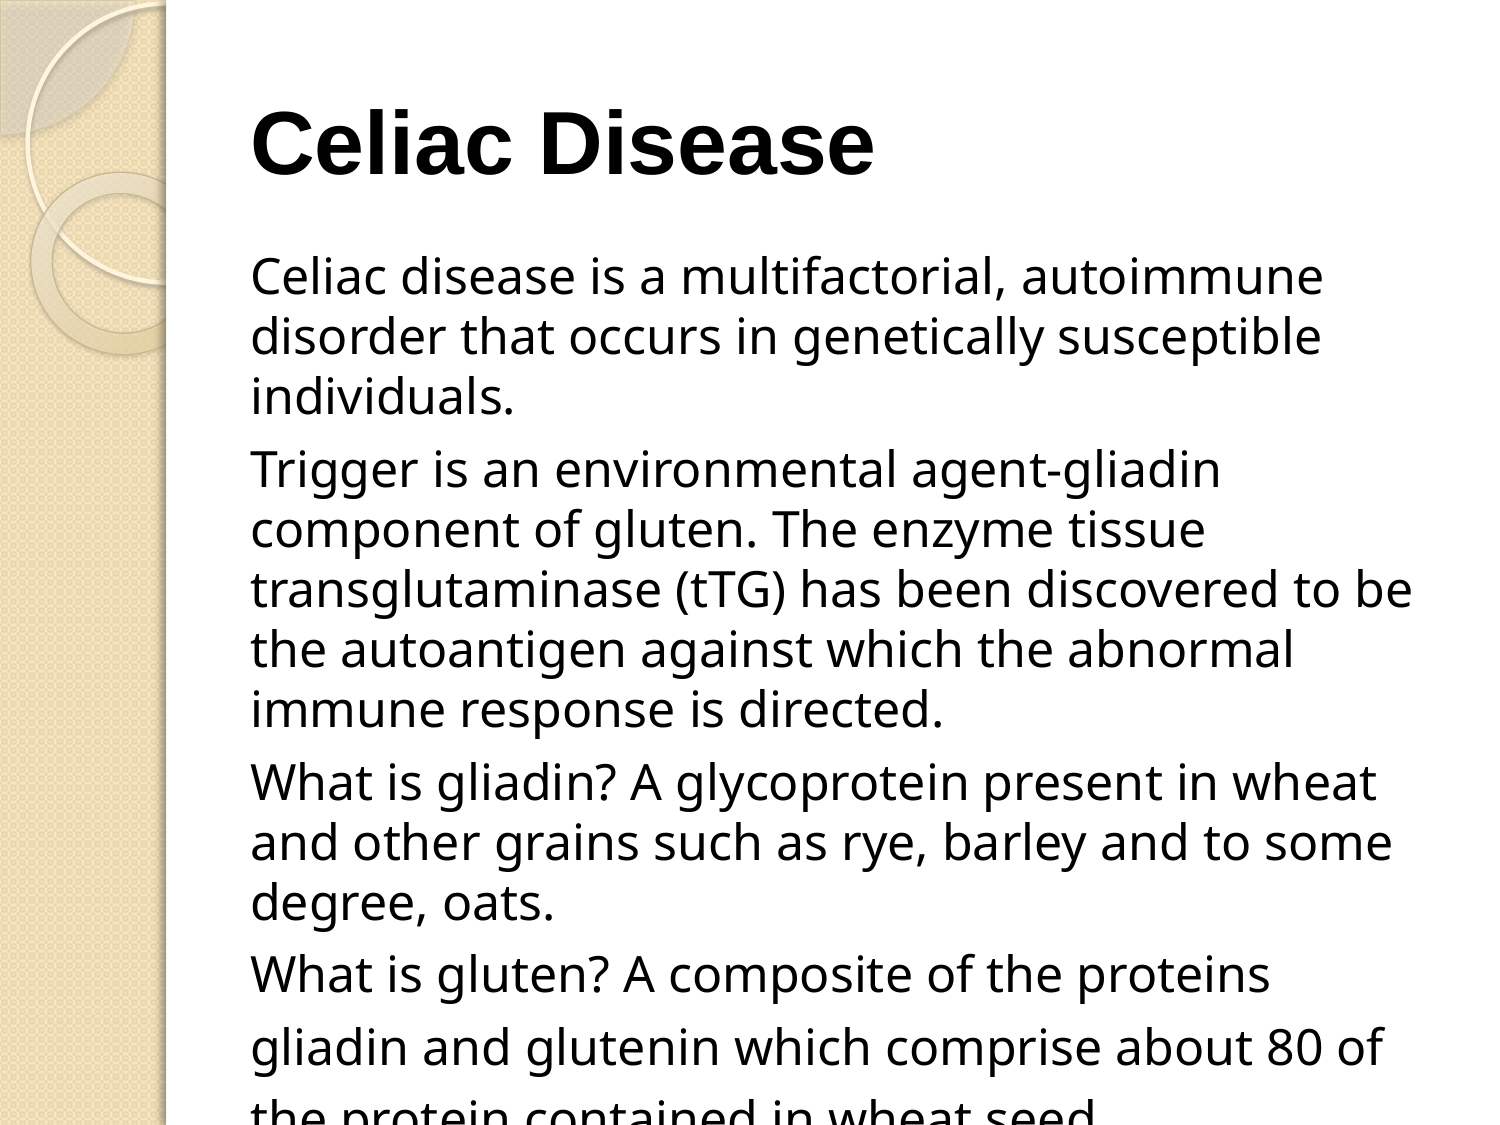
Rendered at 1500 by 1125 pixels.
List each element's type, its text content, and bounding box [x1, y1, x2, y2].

list Celiac disease is a multifactorial, autoimmune disorder that occurs in genetically susceptible individuals. Trigger is an environmental agent-gliadin component of gluten. The enzyme tissue transglutaminase (tTG) has been discovered to be the autoantigen against which the abnormal immune response is directed. What is gliadin? A glycoprotein present in wheat and other grains such as rye, barley and to some degree, oats. What is gluten? A composite of the proteins gliadin and glutenin which comprise about 80 of the protein contained in wheat seed. [235, 237, 1466, 1025]
title Celiac Disease [235, 45, 1466, 233]
